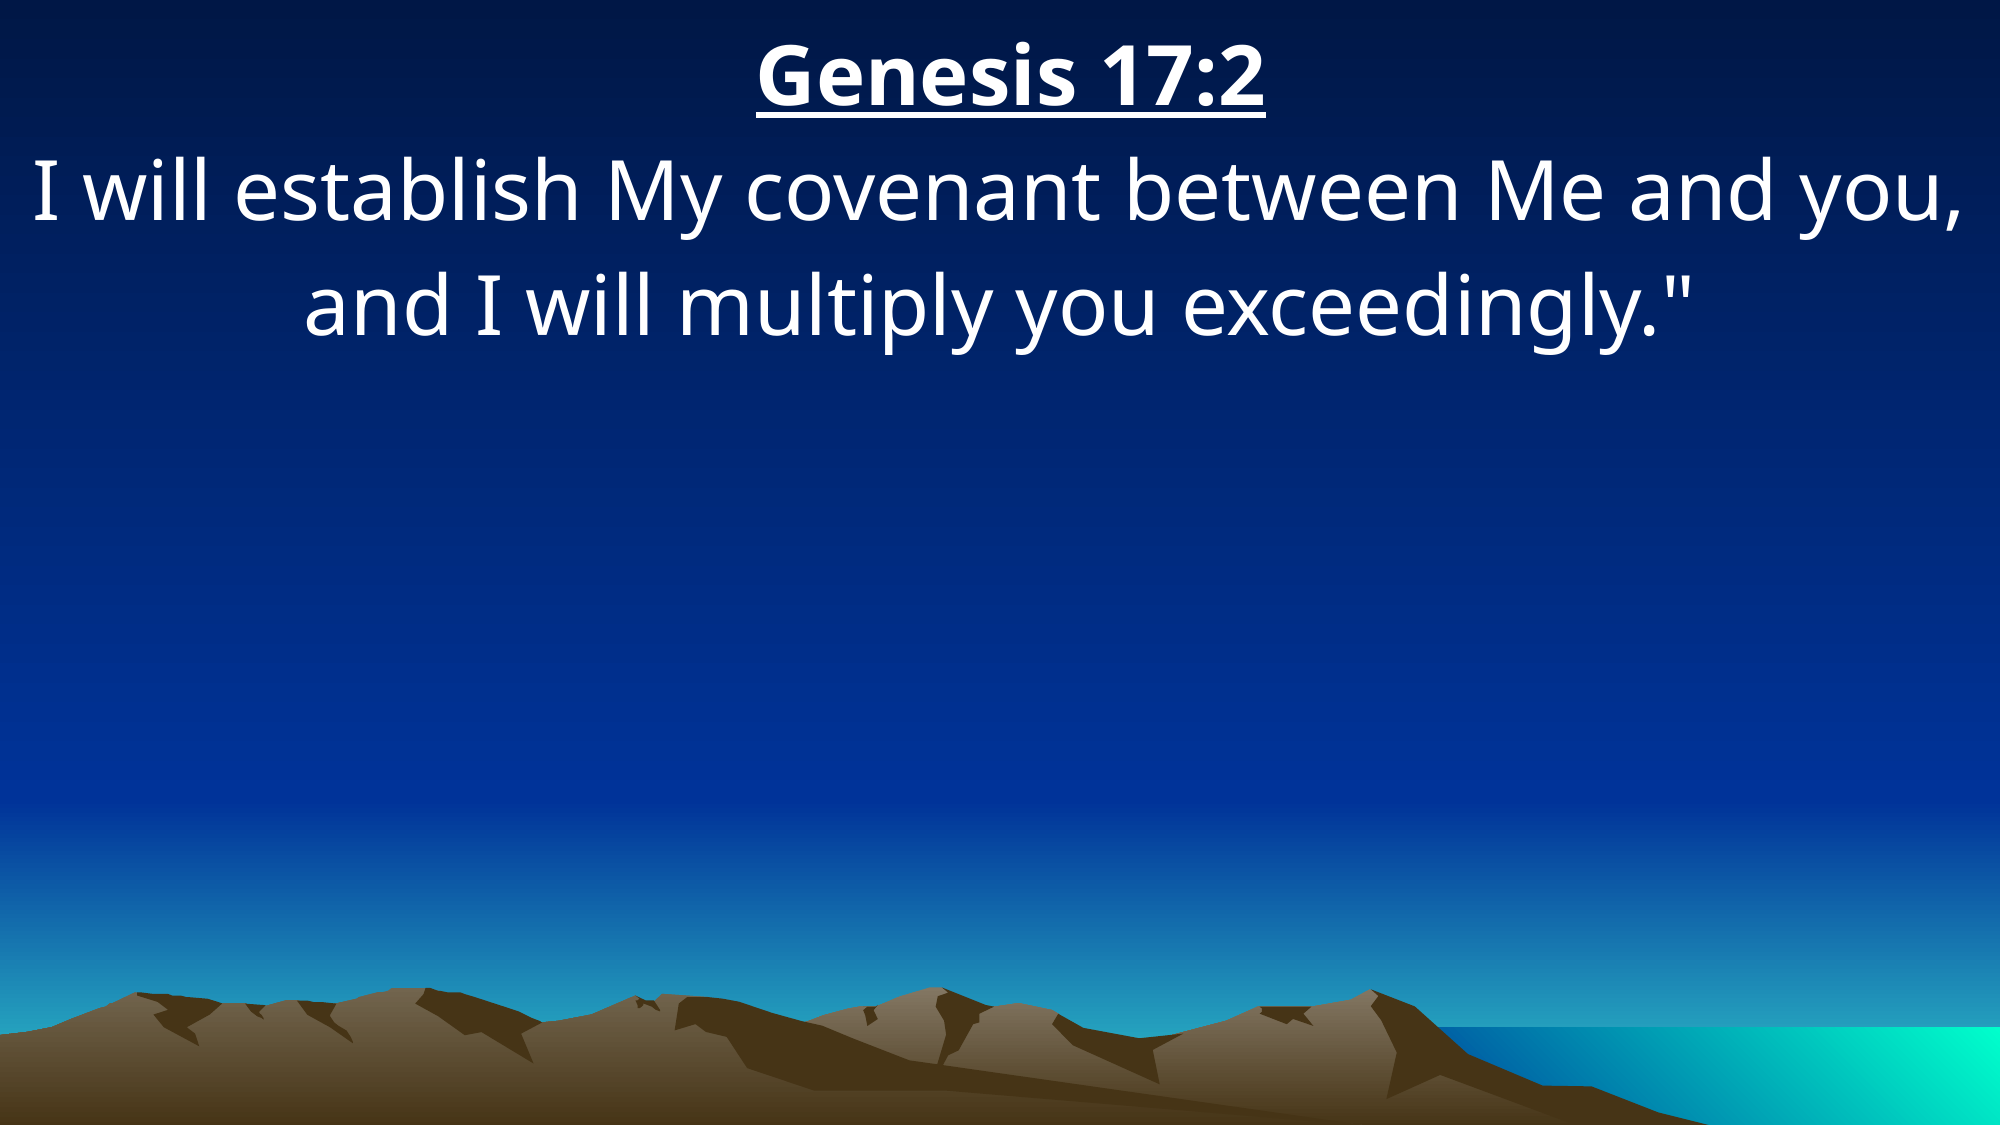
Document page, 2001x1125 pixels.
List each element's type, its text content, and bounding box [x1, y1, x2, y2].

text_box Genesis 17:2 I will establish My covenant between Me and you, and I will multiply you exceedingly." [0, 0, 2000, 988]
